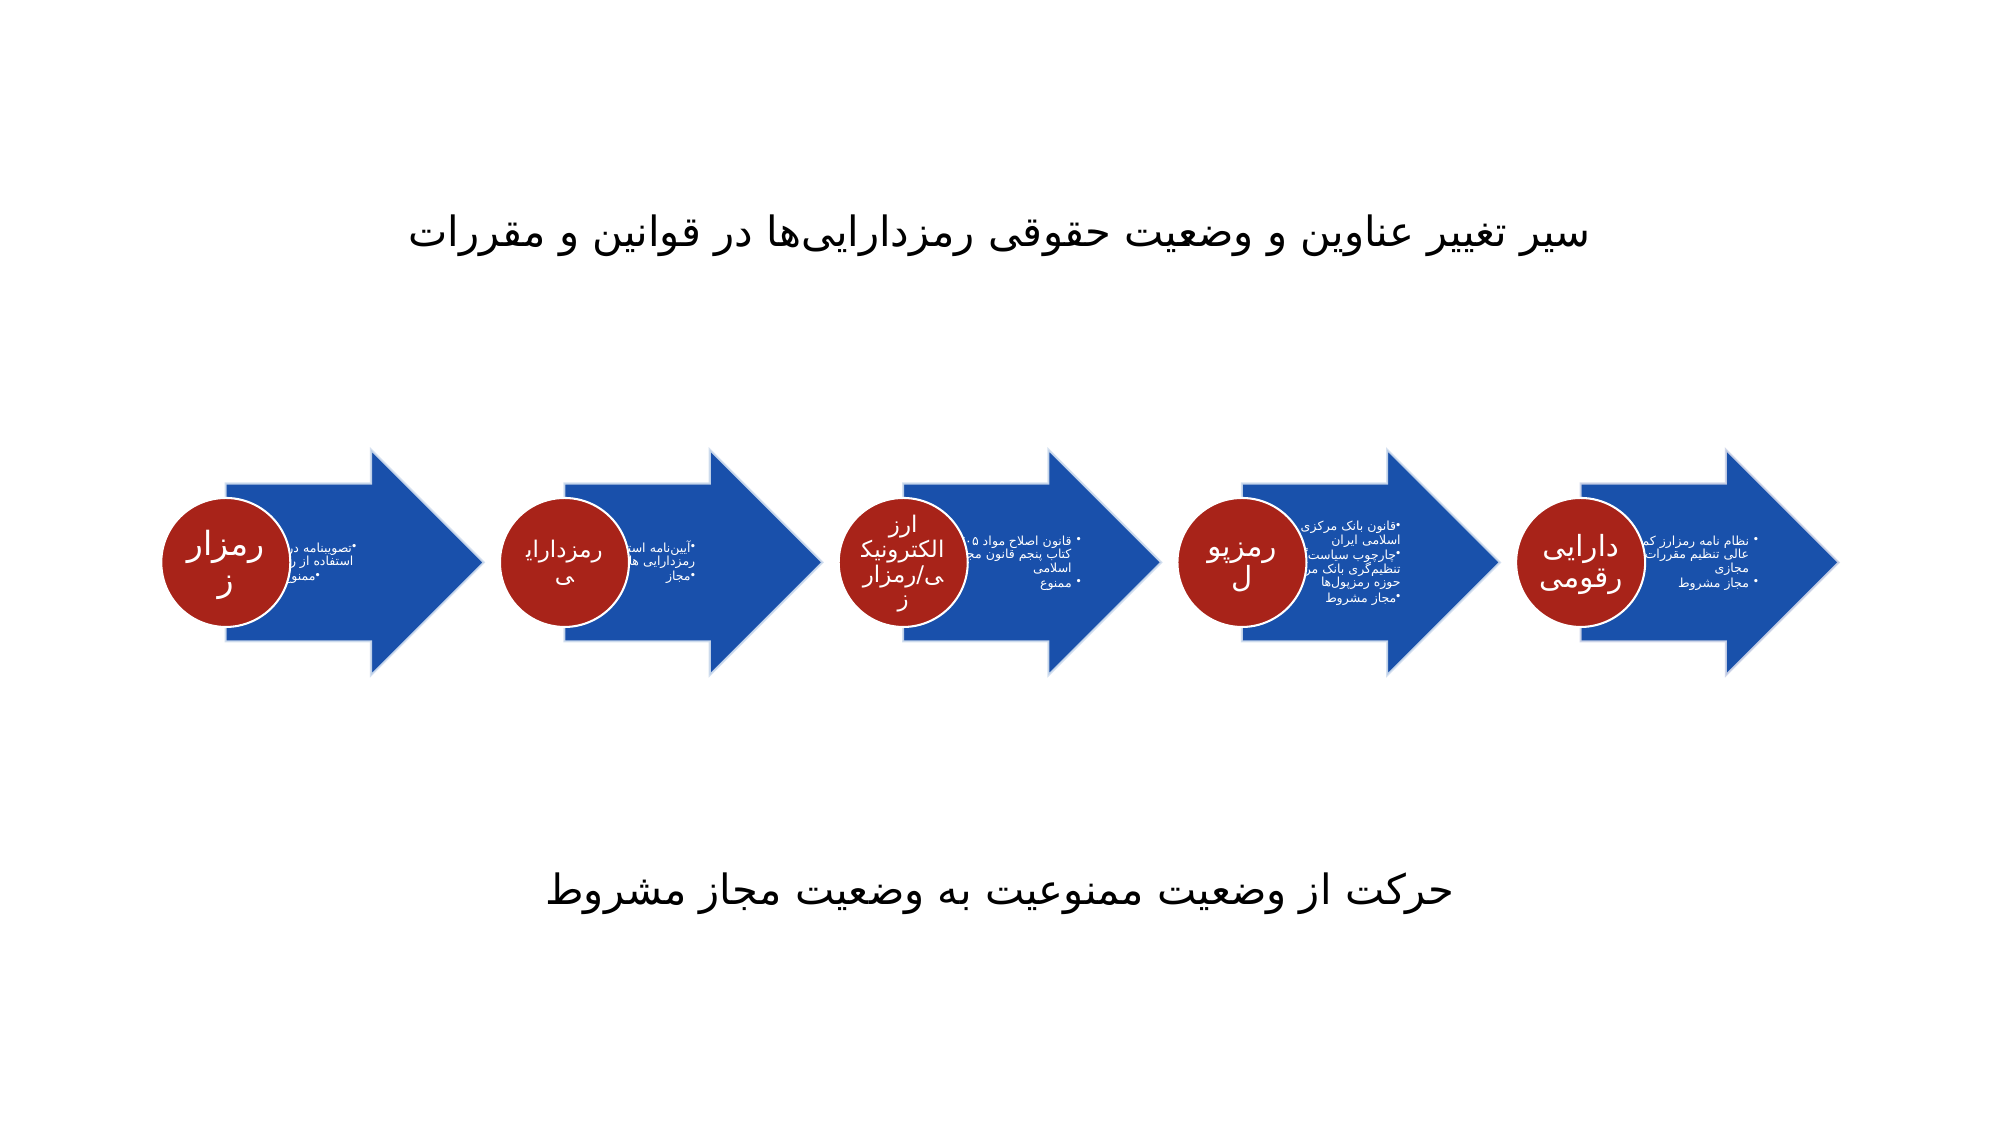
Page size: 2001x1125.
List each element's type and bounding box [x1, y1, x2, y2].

text_box [160, 41, 1840, 1084]
